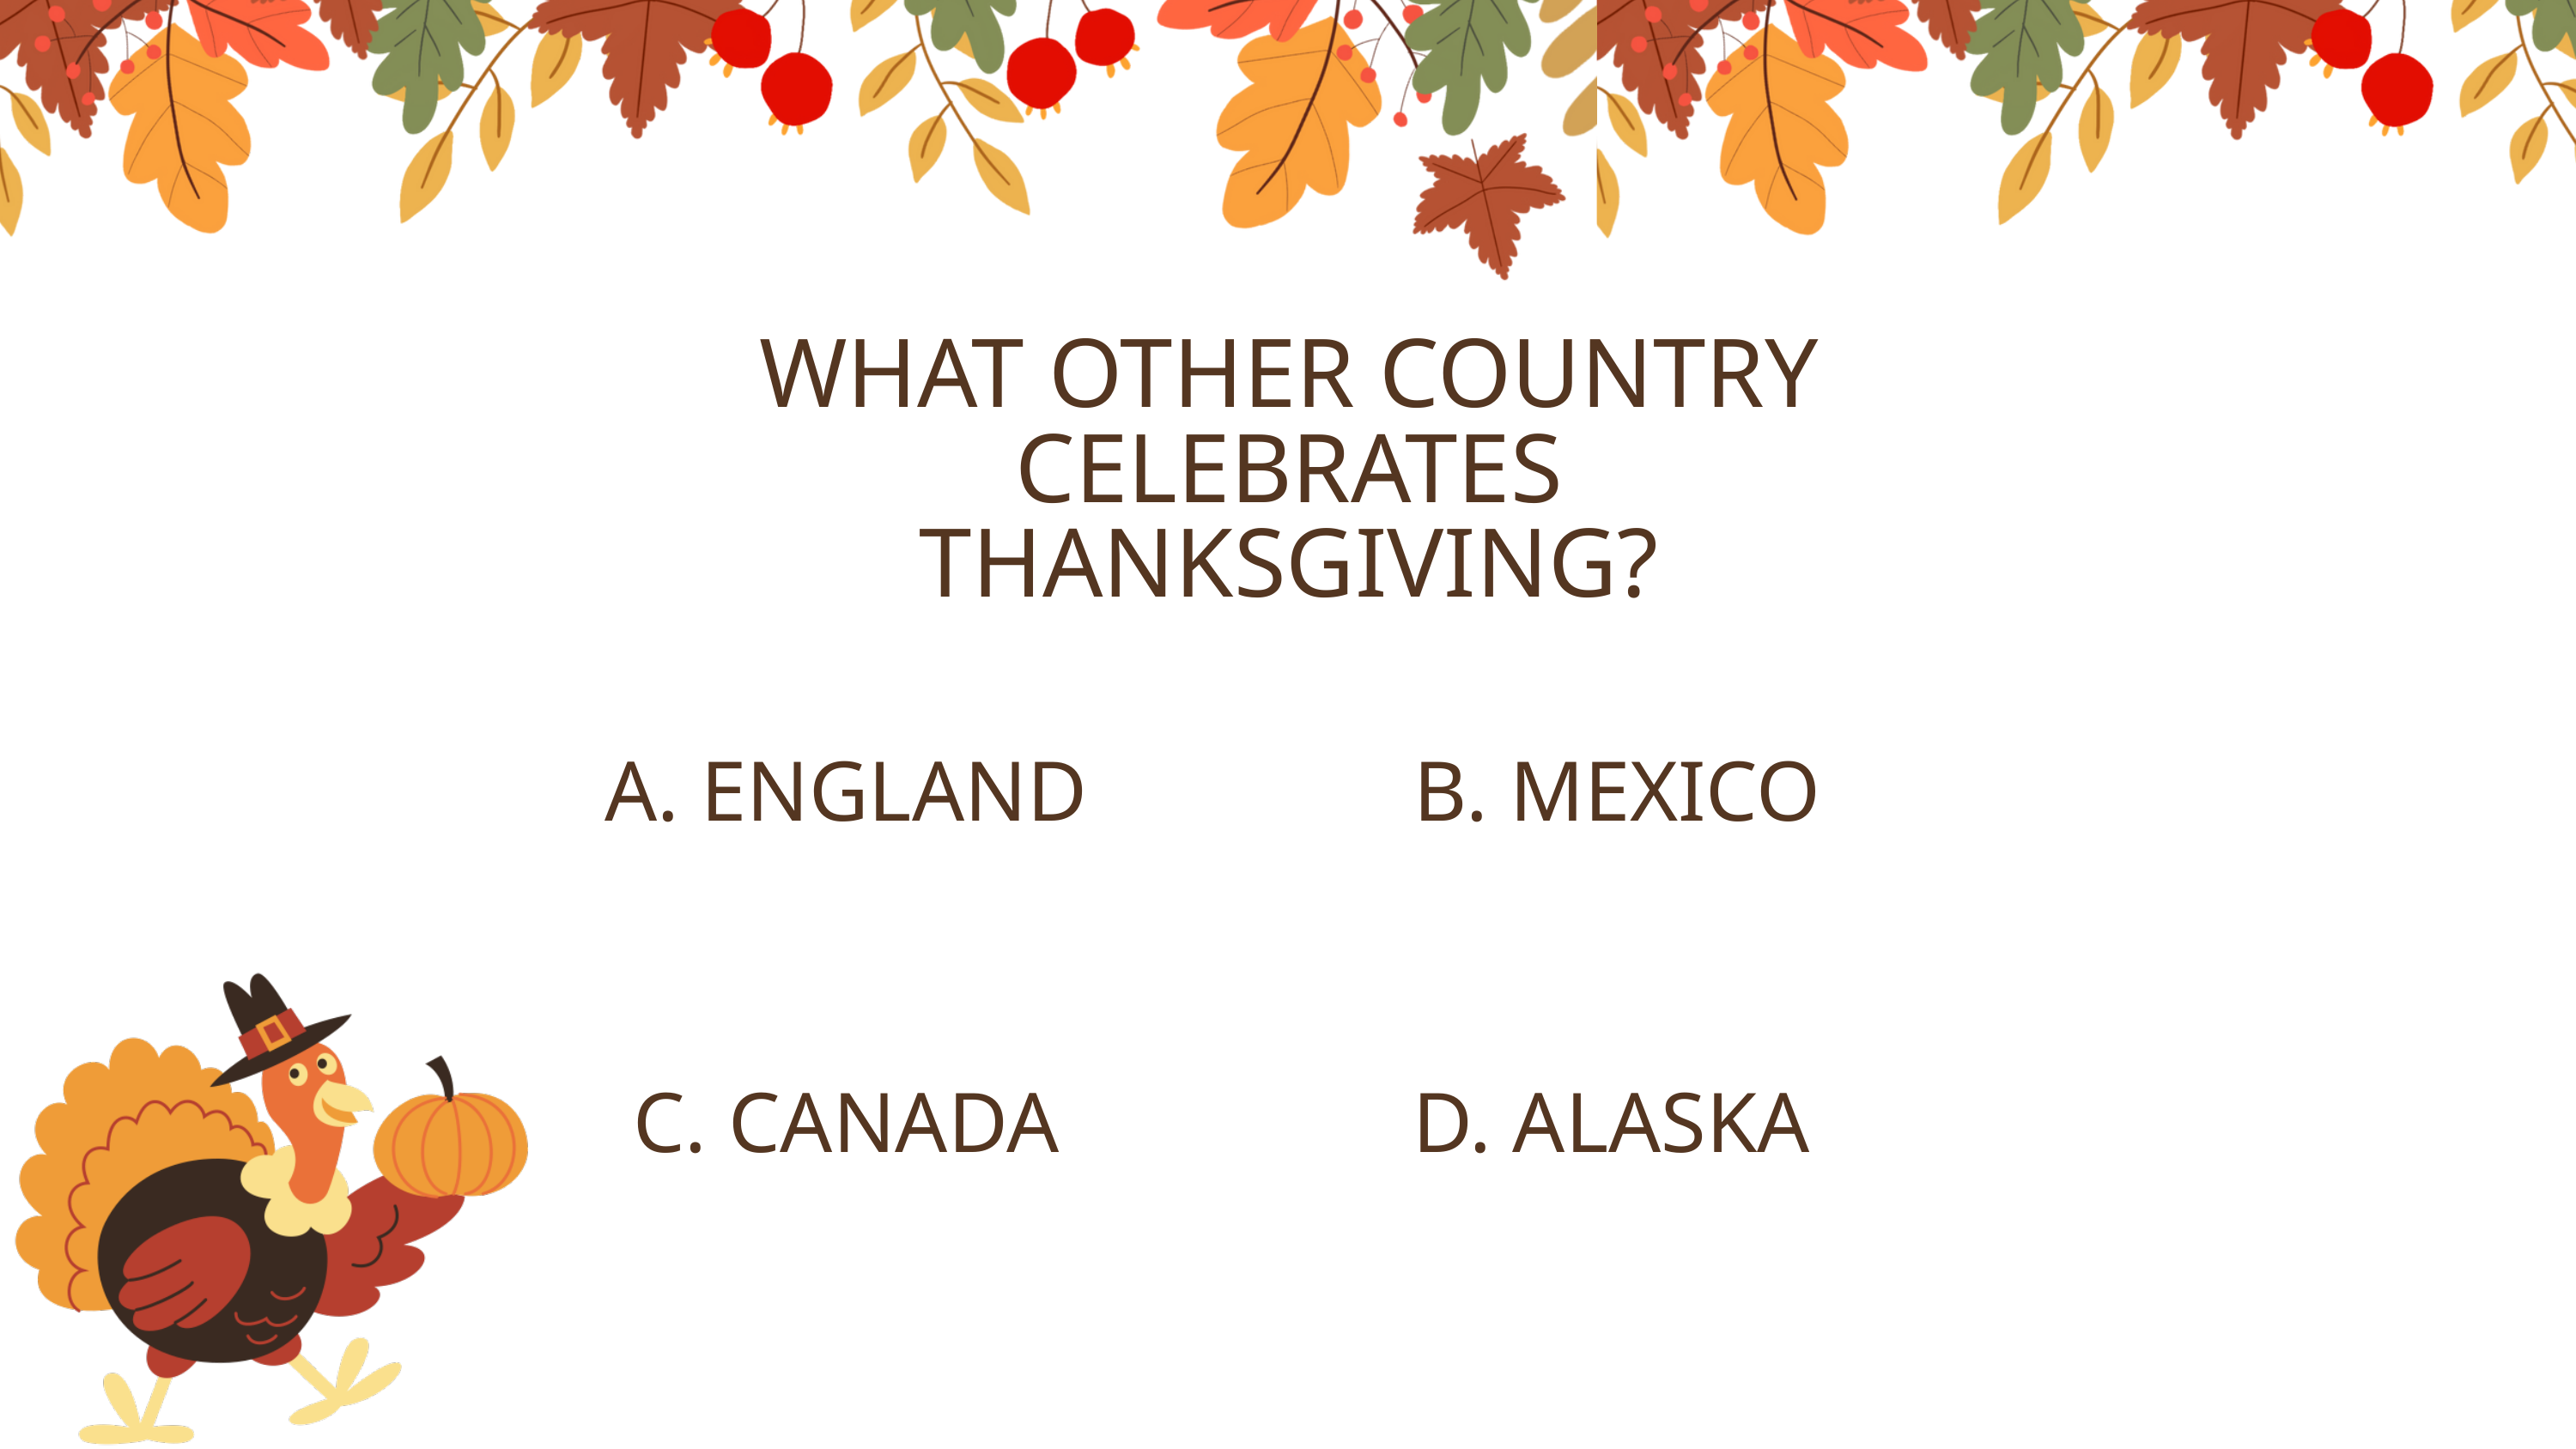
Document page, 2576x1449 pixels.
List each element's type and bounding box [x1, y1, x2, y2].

text_box [0, 0, 1597, 985]
text_box [1597, 0, 2576, 889]
text_box [579, 321, 2000, 1175]
text_box [0, 970, 529, 1449]
text_box [604, 194, 1972, 239]
